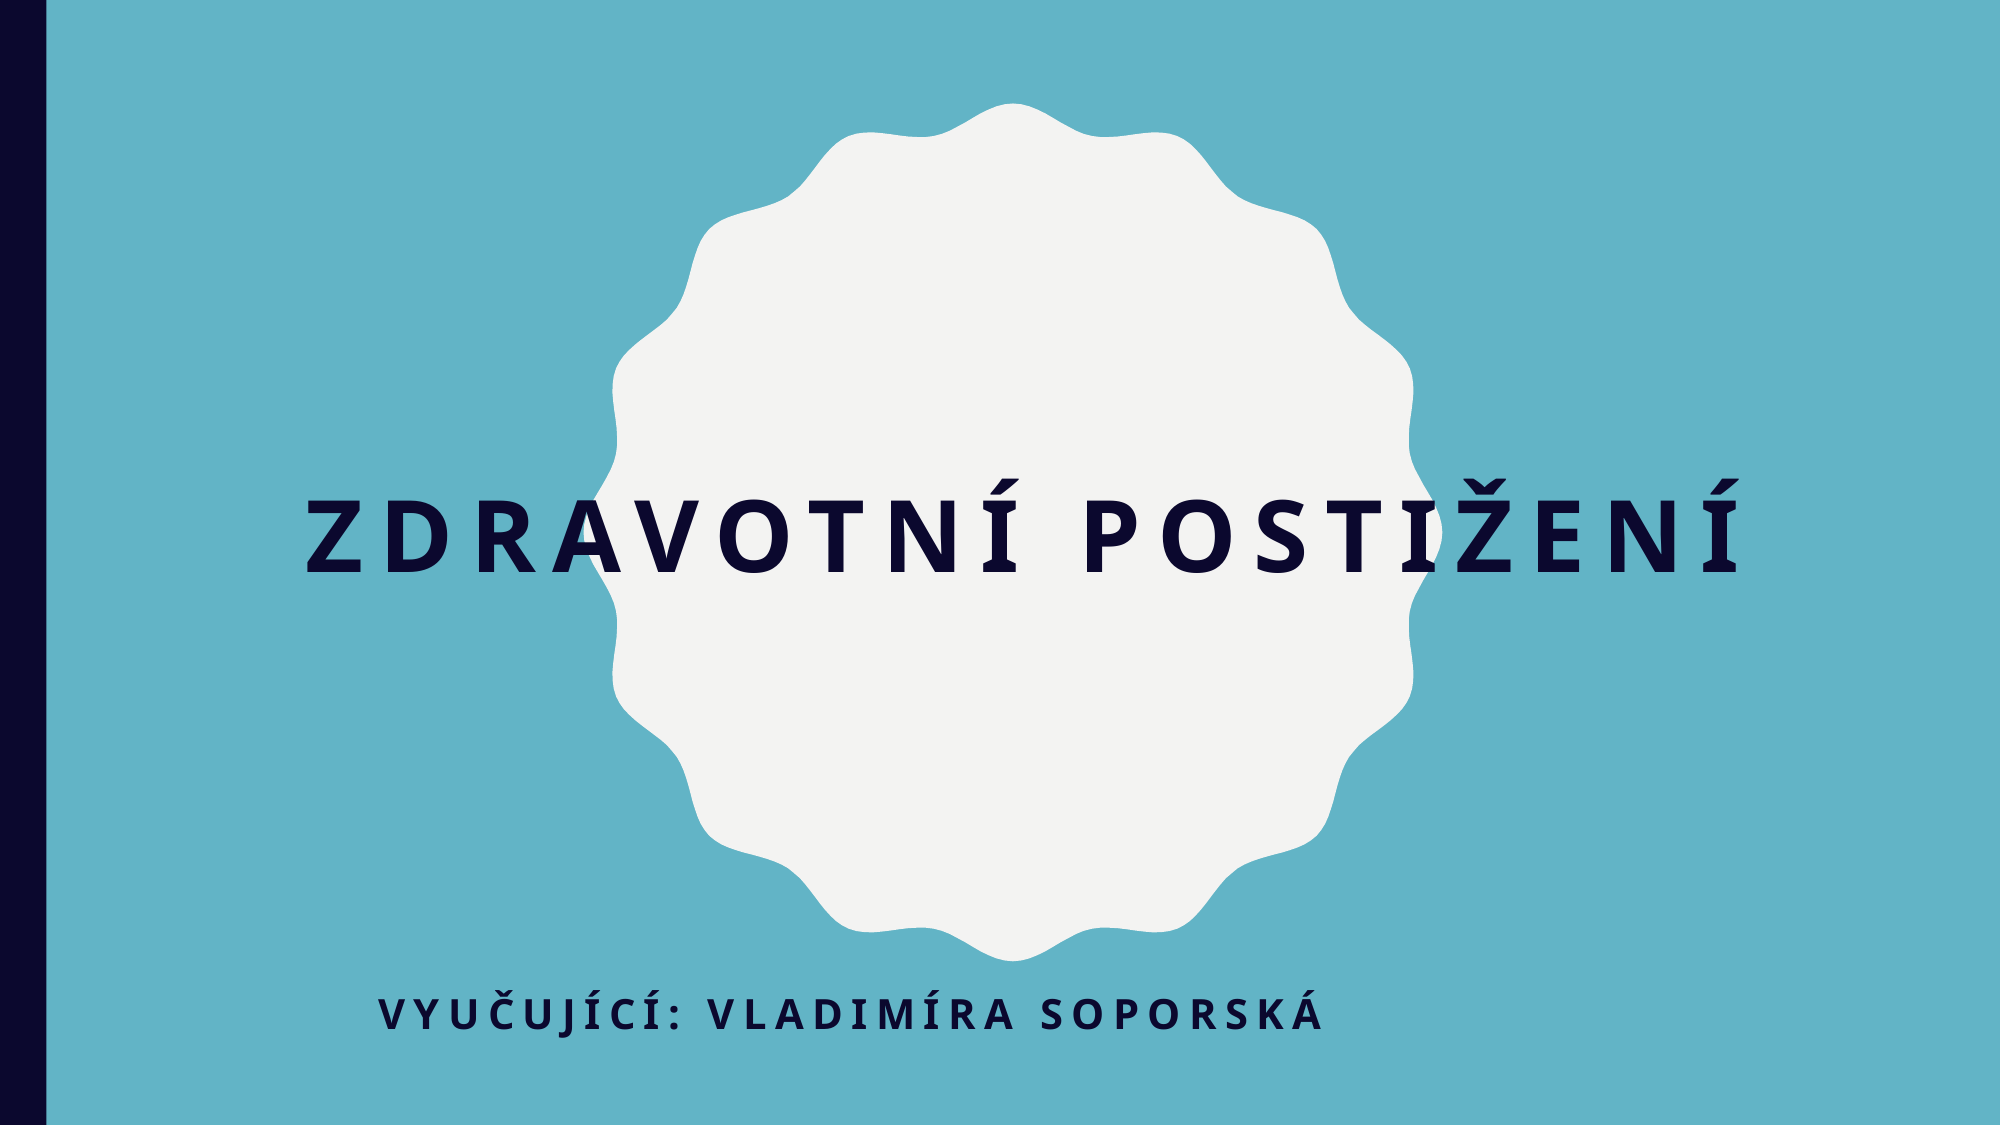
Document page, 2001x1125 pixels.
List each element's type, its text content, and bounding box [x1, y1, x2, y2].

subtitle Vyučující: Vladimíra Soporská [363, 980, 1684, 1103]
title Zdravotní postižení [176, 180, 1870, 902]
